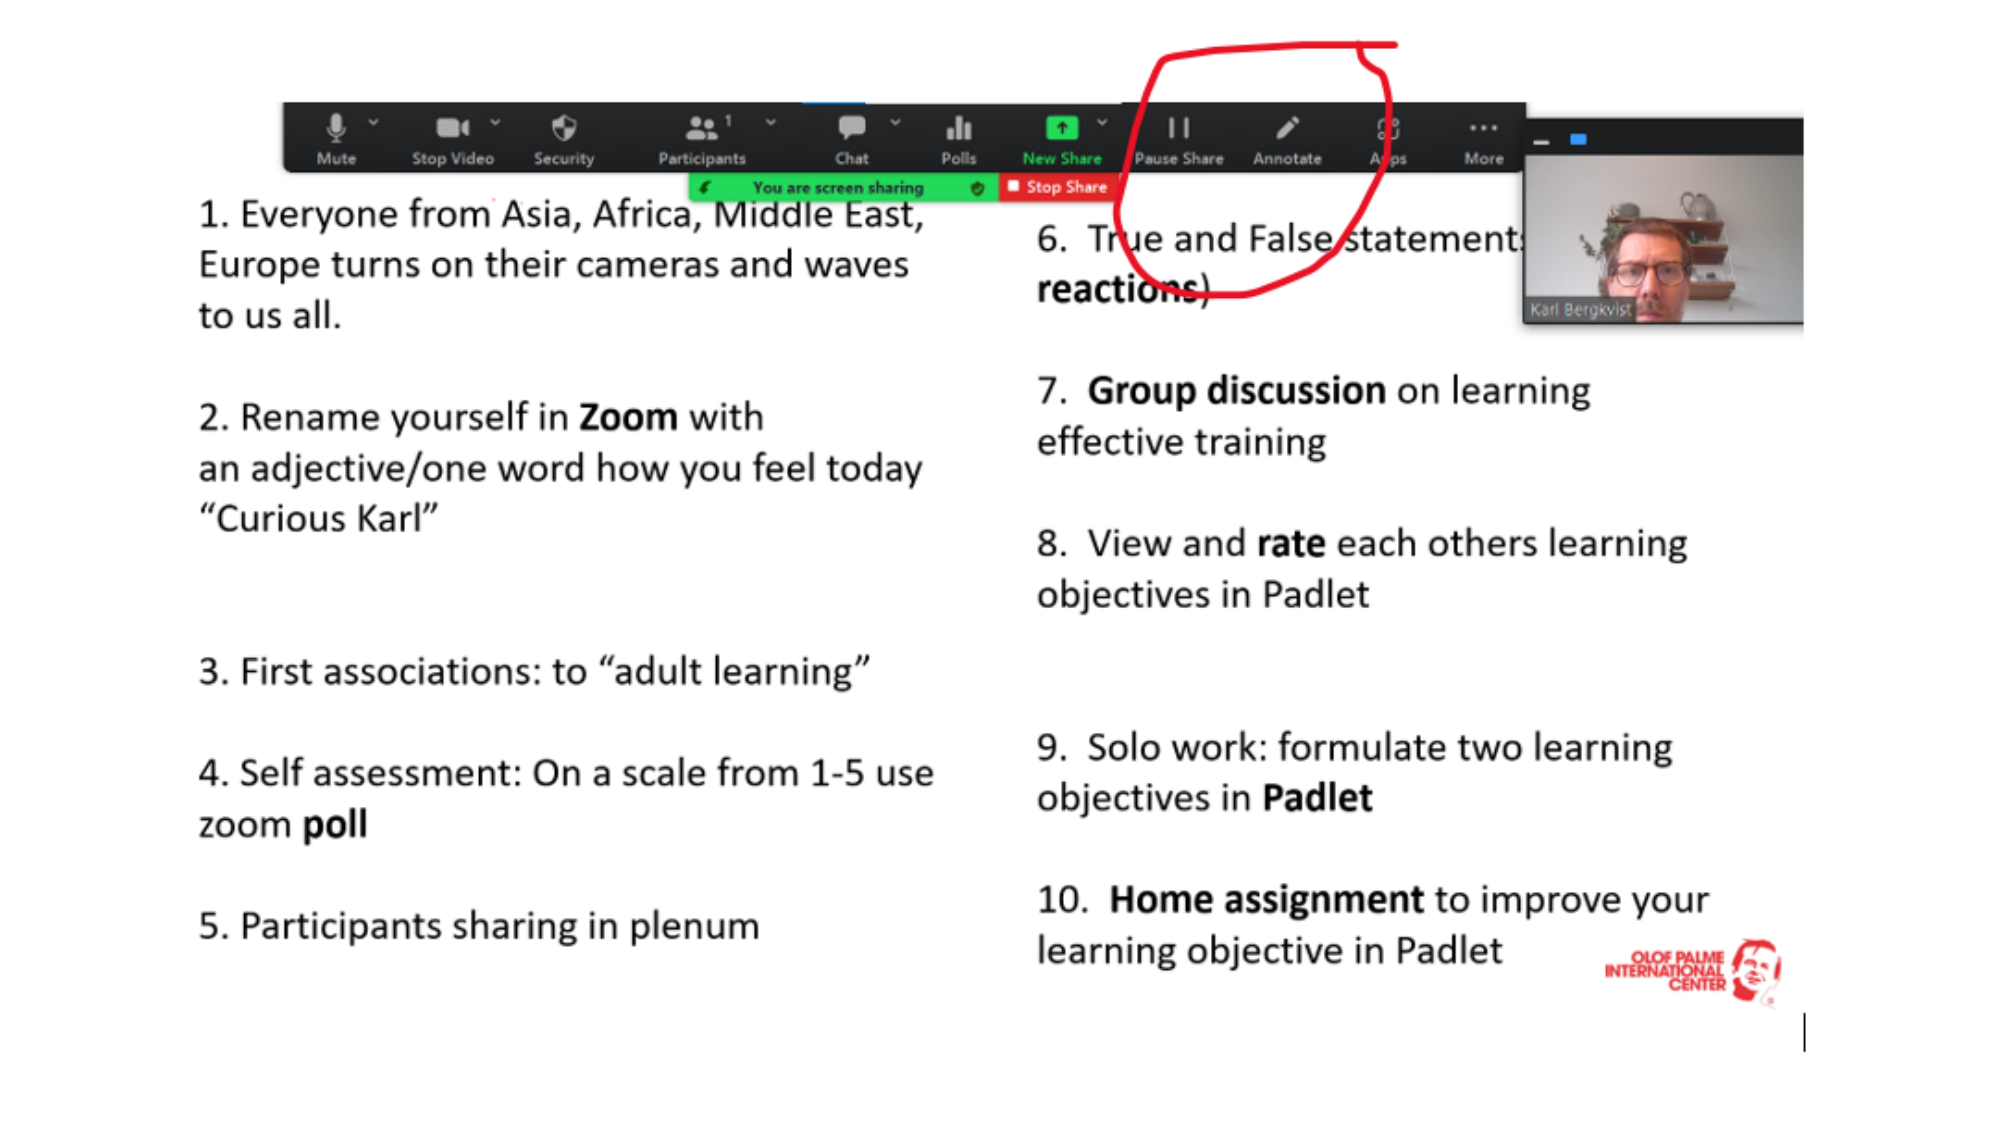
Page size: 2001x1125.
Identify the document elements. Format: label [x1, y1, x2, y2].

picture [133, 0, 1867, 1080]
